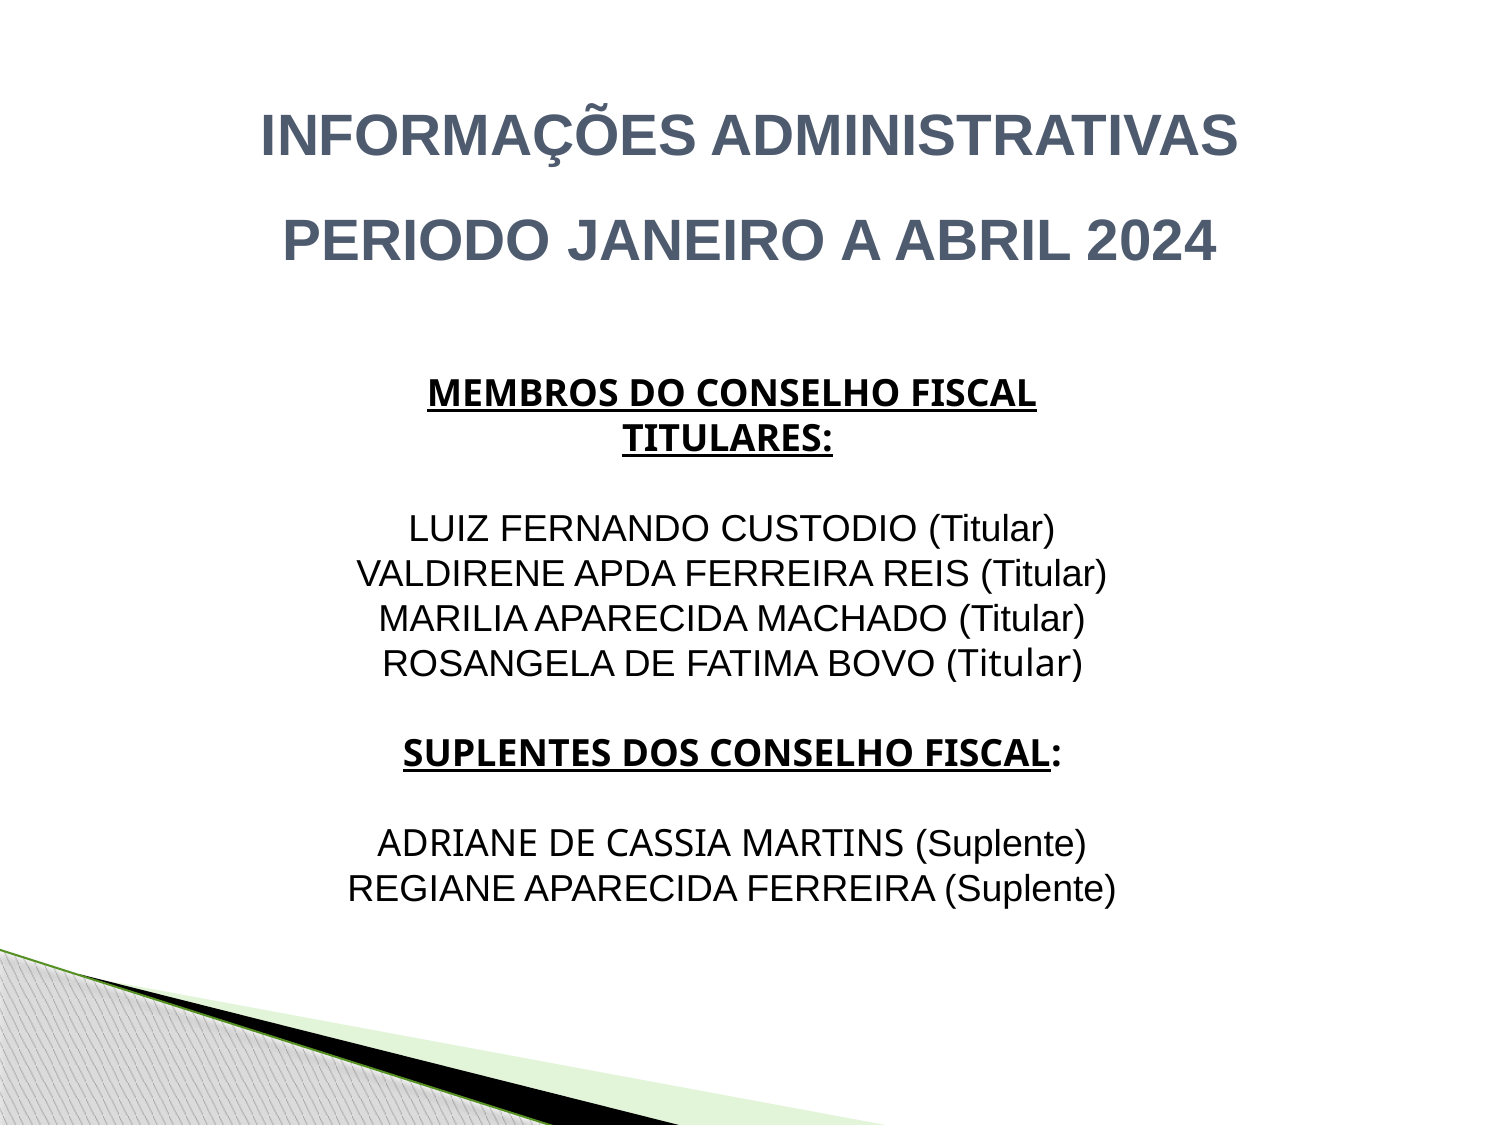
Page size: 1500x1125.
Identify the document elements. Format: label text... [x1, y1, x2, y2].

text_box MEMBROS DO CONSELHO FISCAL TITULARES: LUIZ FERNANDO CUSTODIO (Titular) VALDIRENE APDA FERREIRA REIS (Titular) MARILIA APARECIDA MACHADO (Titular) ROSANGELA DE FATIMA BOVO (Titular) SUPLENTES DOS CONSELHO FISCAL: ADRIANE DE CASSIA MARTINS (Suplente) REGIANE APARECIDA FERREIRA (Suplente) [64, 361, 1400, 1125]
text_box INFORMAÇÕES ADMINISTRATIVAS PERIODO JANEIRO A ABRIL 2024 [64, 54, 1436, 280]
